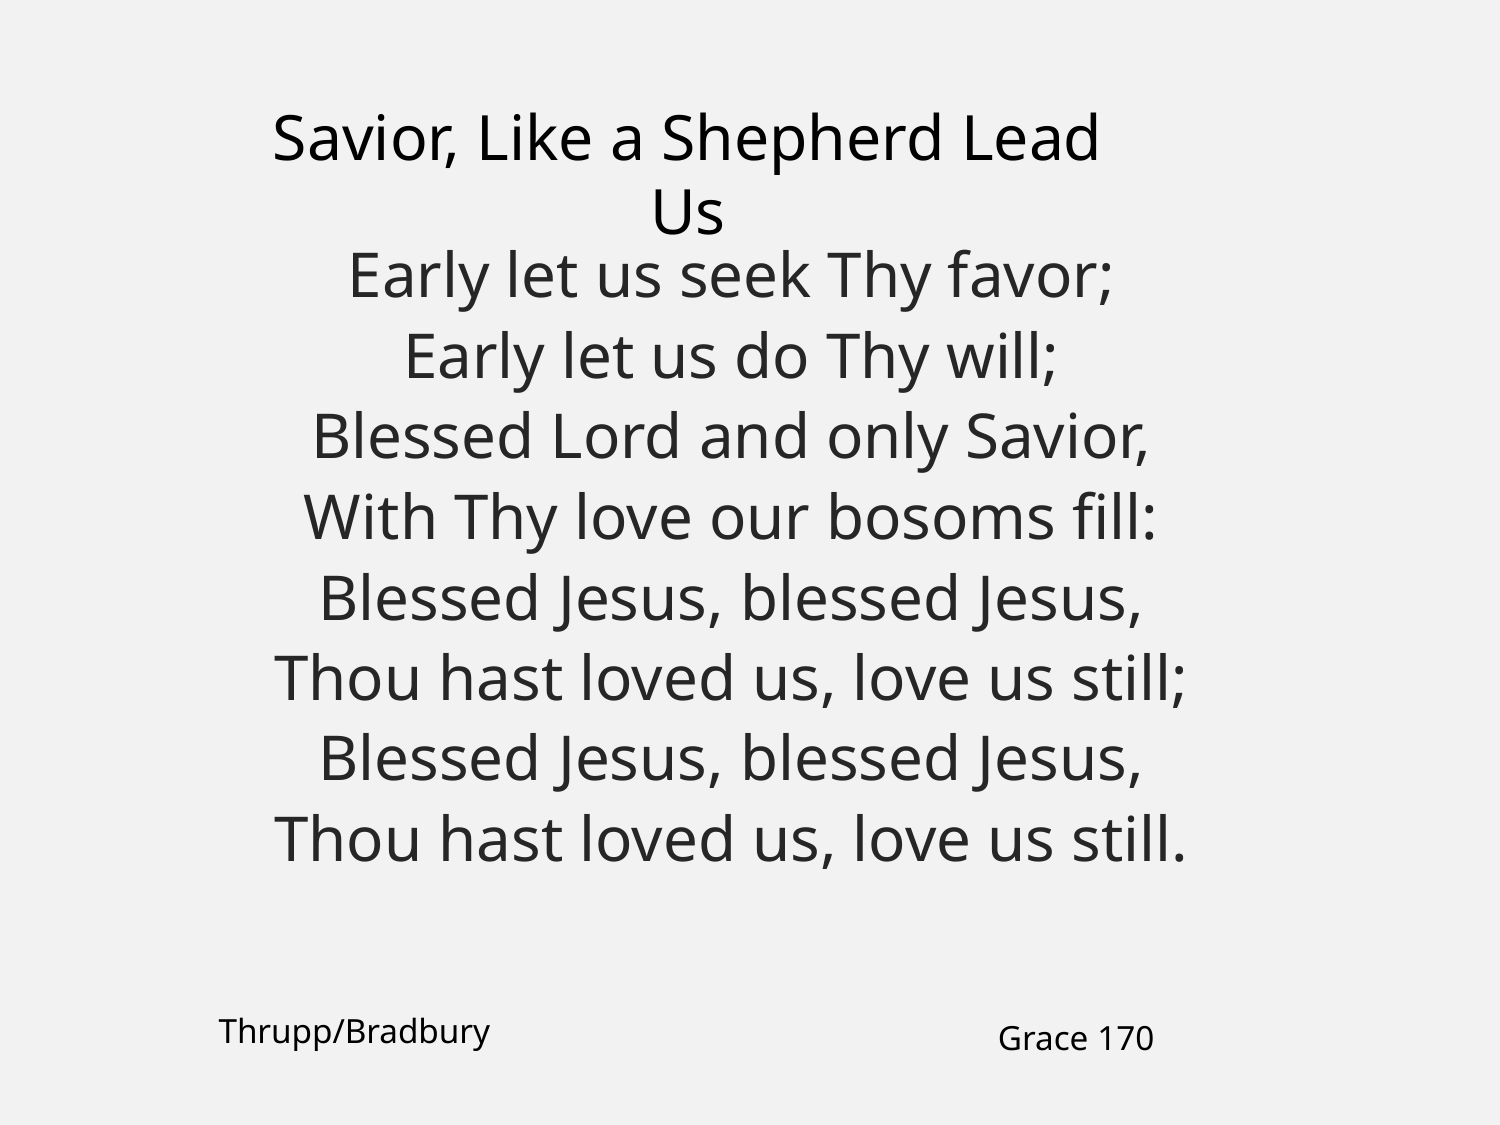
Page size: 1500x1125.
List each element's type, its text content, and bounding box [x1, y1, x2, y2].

list Early let us seek Thy favor; Early let us do Thy will; Blessed Lord and only Savior, With Thy love our bosoms fill: Blessed Jesus, blessed Jesus, Thou hast loved us, love us still; Blessed Jesus, blessed Jesus, Thou hast loved us, love us still. [47, 228, 1413, 883]
text_box Savior, Like a Shepherd Lead Us [242, 90, 1134, 255]
text_box Grace 170 [659, 1009, 1493, 1065]
text_box Thrupp/Bradbury [0, 1002, 771, 1058]
